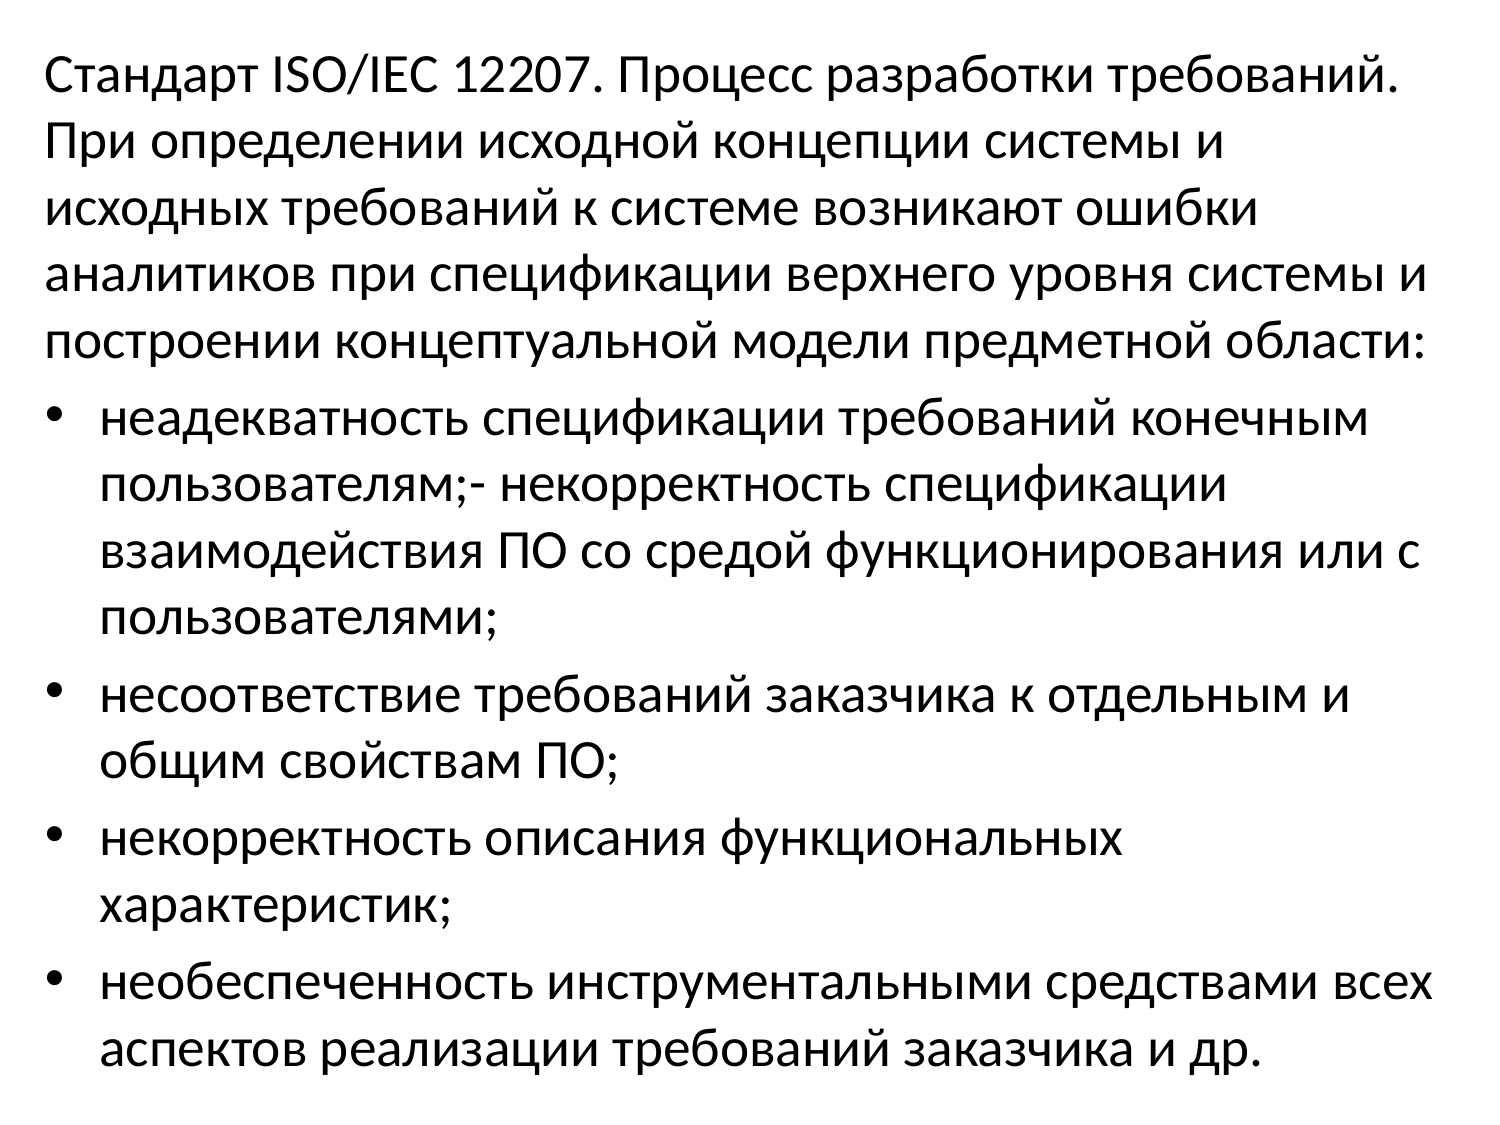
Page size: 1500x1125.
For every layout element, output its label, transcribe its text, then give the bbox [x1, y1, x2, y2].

list Стандарт ISO/IEC 12207. Процесс разработки требований. При определении исходной концепции системы и исходных требований к системе возникают ошибки аналитиков при спецификации верхнего уровня системы и построении концептуальной модели предметной области: неадекватность спецификации требований конечным пользователям;- некорректность спецификации взаимодействия ПО со средой функционирования или с пользователями; несоответствие требований заказчика к отдельным и общим свойствам ПО; некорректность описания функциональных характеристик; необеспеченность инструментальными средствами всех аспектов реализации требований заказчика и др. [29, 29, 1469, 1088]
